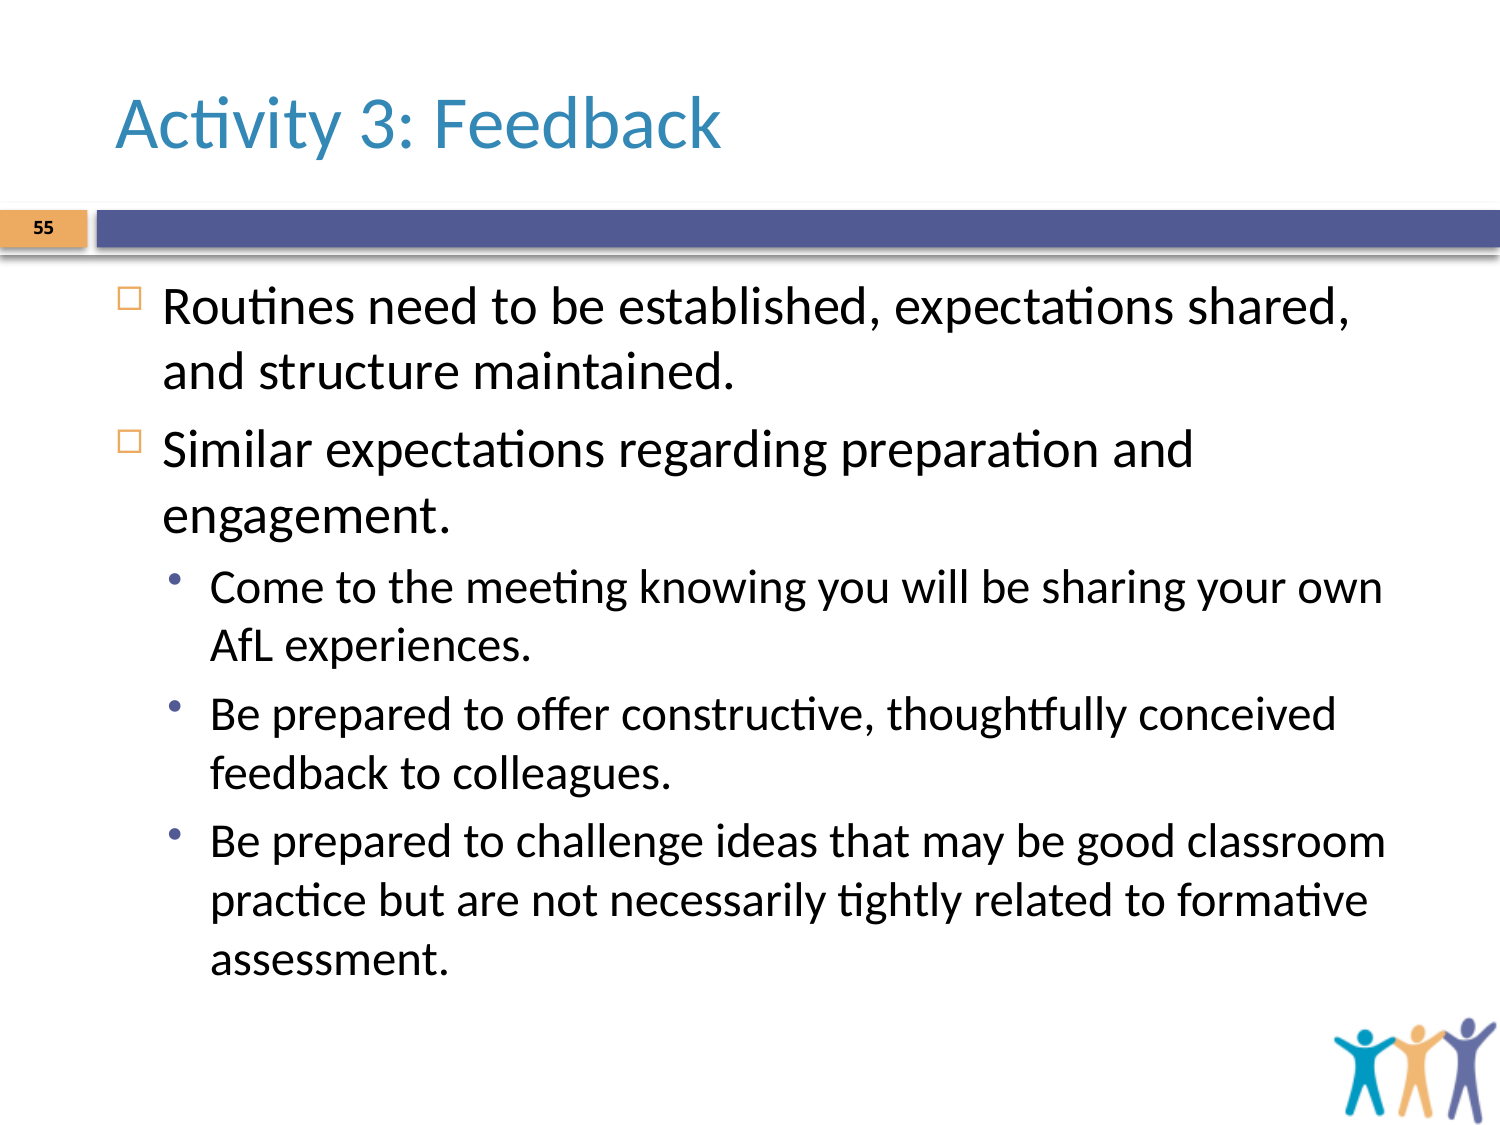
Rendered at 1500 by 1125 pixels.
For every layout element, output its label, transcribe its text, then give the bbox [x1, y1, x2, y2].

list Routines need to be established, expectations shared, and structure maintained. Similar expectations regarding preparation and engagement. Come to the meeting knowing you will be sharing your own AfL experiences. Be prepared to offer constructive, thoughtfully conceived feedback to colleagues. Be prepared to challenge ideas that may be good classroom practice but are not necessarily tightly related to formative assessment. [100, 262, 1438, 1000]
slide_number 55 [0, 208, 88, 249]
title Activity 3: Feedback [100, 37, 1438, 200]
